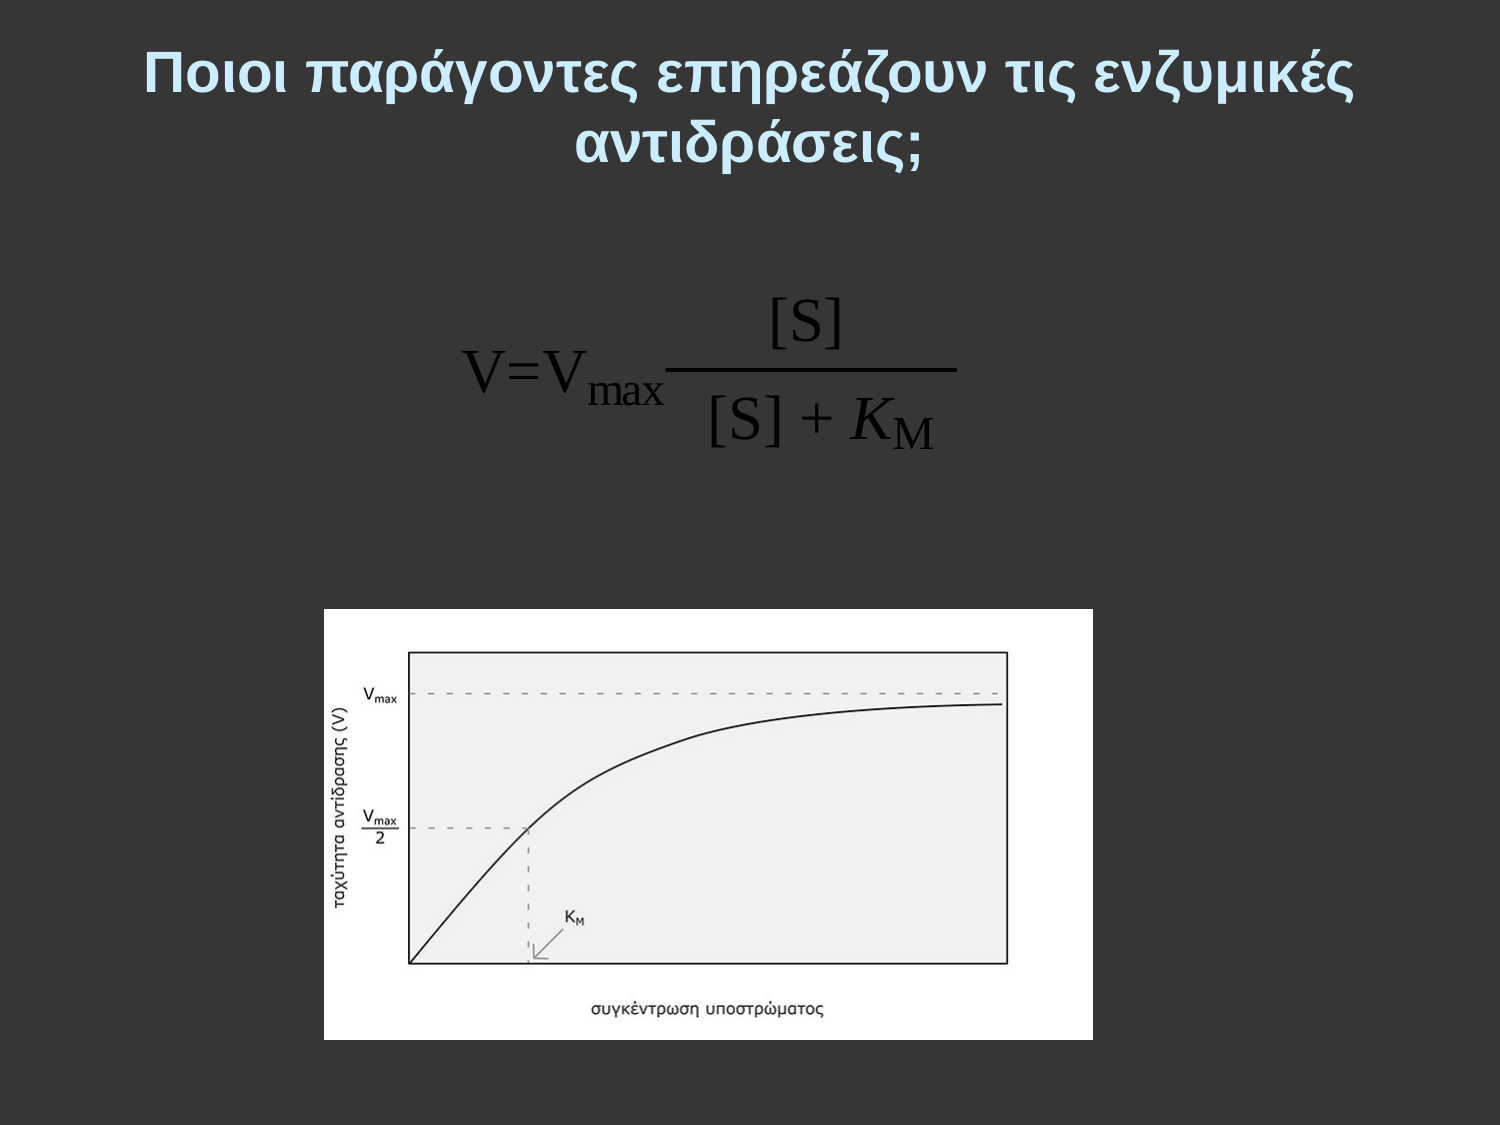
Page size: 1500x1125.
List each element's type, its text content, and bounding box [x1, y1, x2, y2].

title Ποιοι παράγοντες επηρεάζουν τις ενζυμικές αντιδράσεις; [74, 45, 1426, 233]
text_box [454, 278, 972, 469]
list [324, 609, 1093, 1040]
